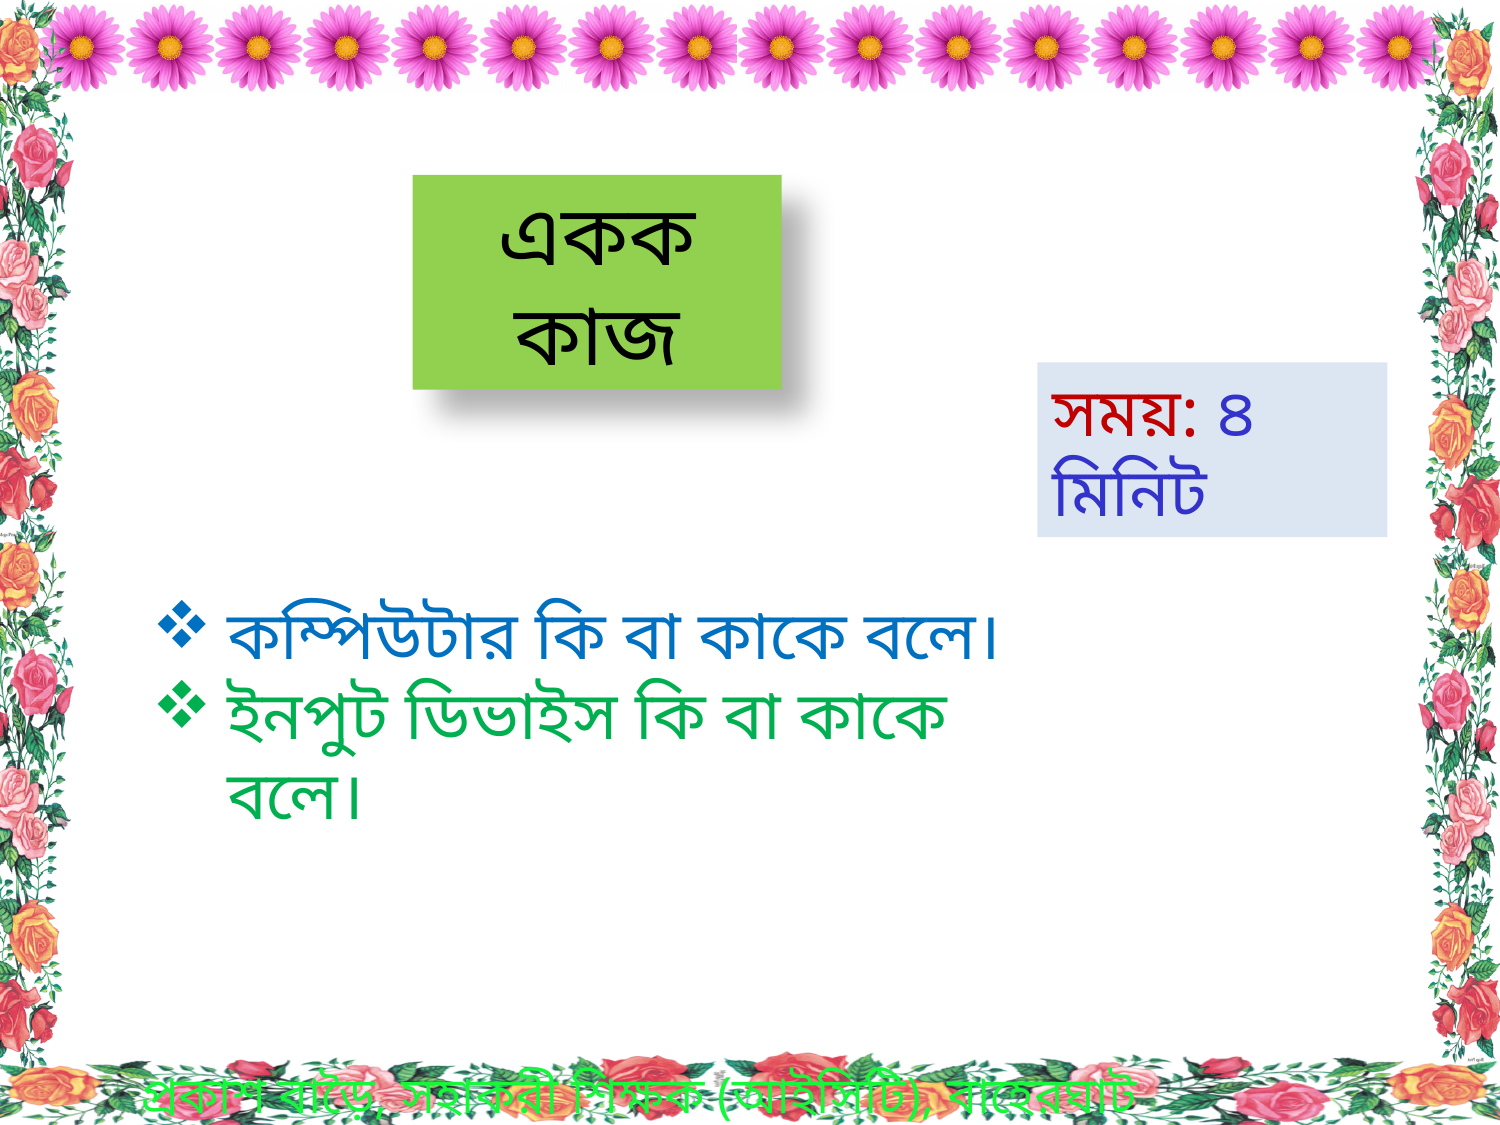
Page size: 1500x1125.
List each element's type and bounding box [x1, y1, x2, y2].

text_box [0, 0, 1500, 1125]
